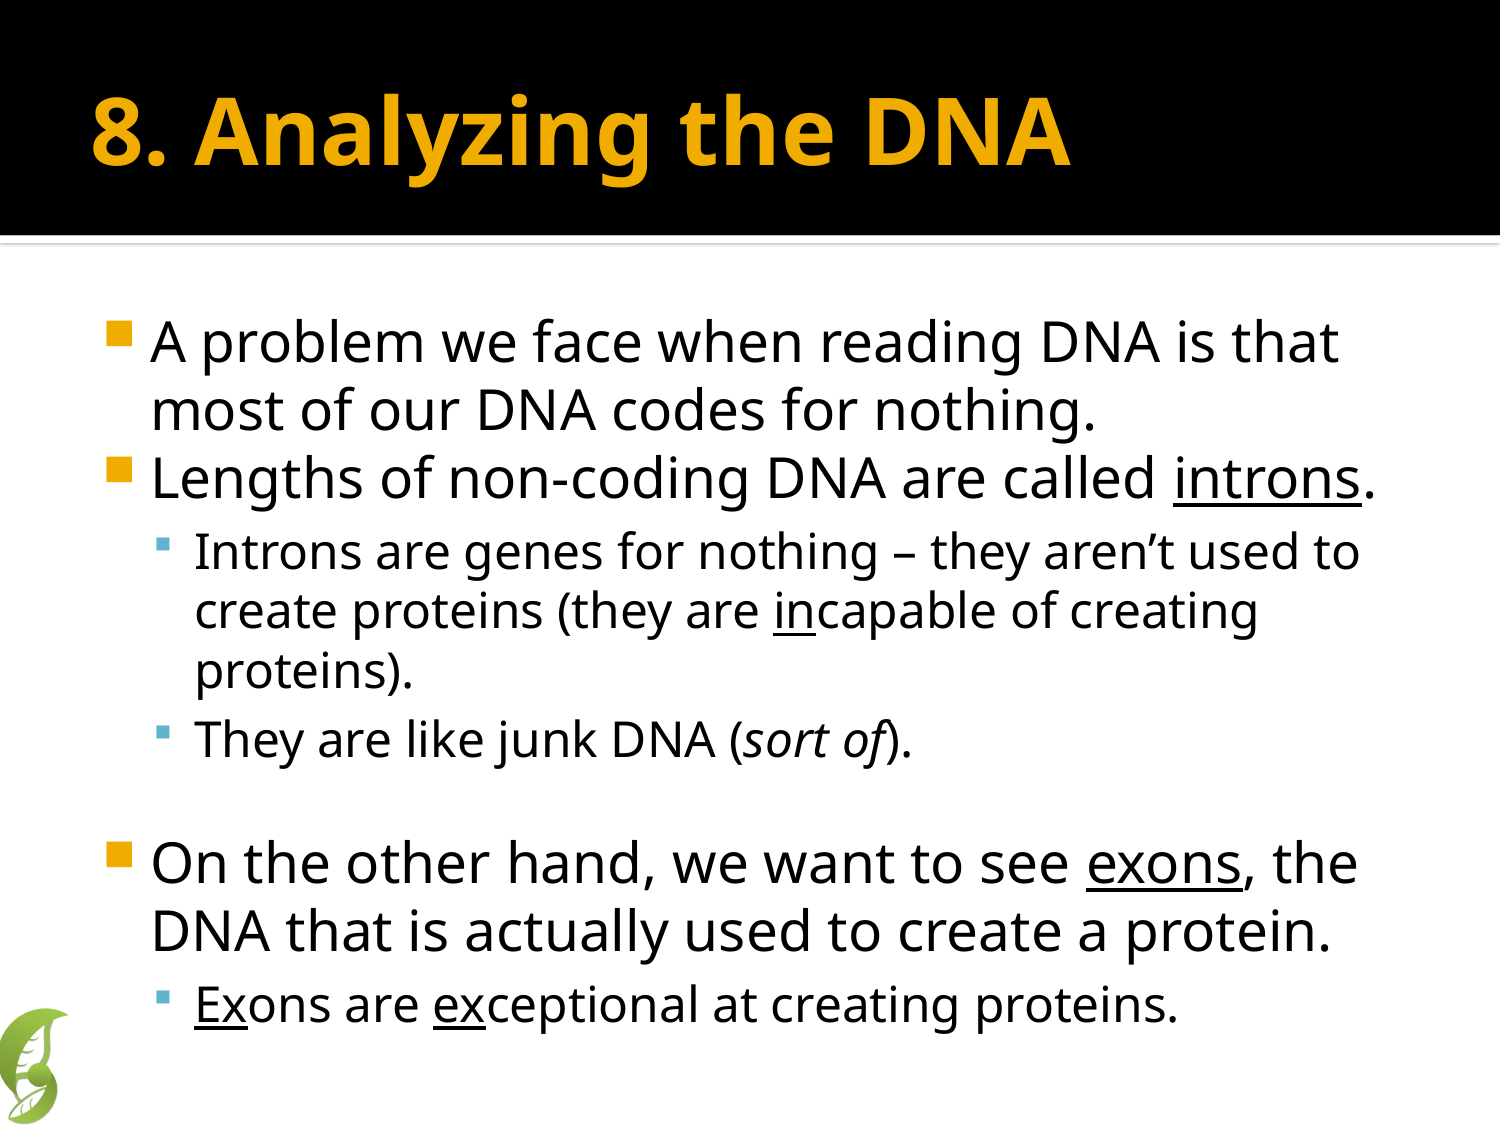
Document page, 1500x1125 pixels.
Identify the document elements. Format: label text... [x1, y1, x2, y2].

list A problem we face when reading DNA is that most of our DNA codes for nothing. Lengths of non-coding DNA are called introns. Introns are genes for nothing – they aren’t used to create proteins (they are incapable of creating proteins). They are like junk DNA (sort of). On the other hand, we want to see exons, the DNA that is actually used to create a protein. Exons are exceptional at creating proteins. [75, 291, 1425, 1050]
title 8. Analyzing the DNA [75, 25, 1425, 231]
picture [0, 986, 116, 1125]
